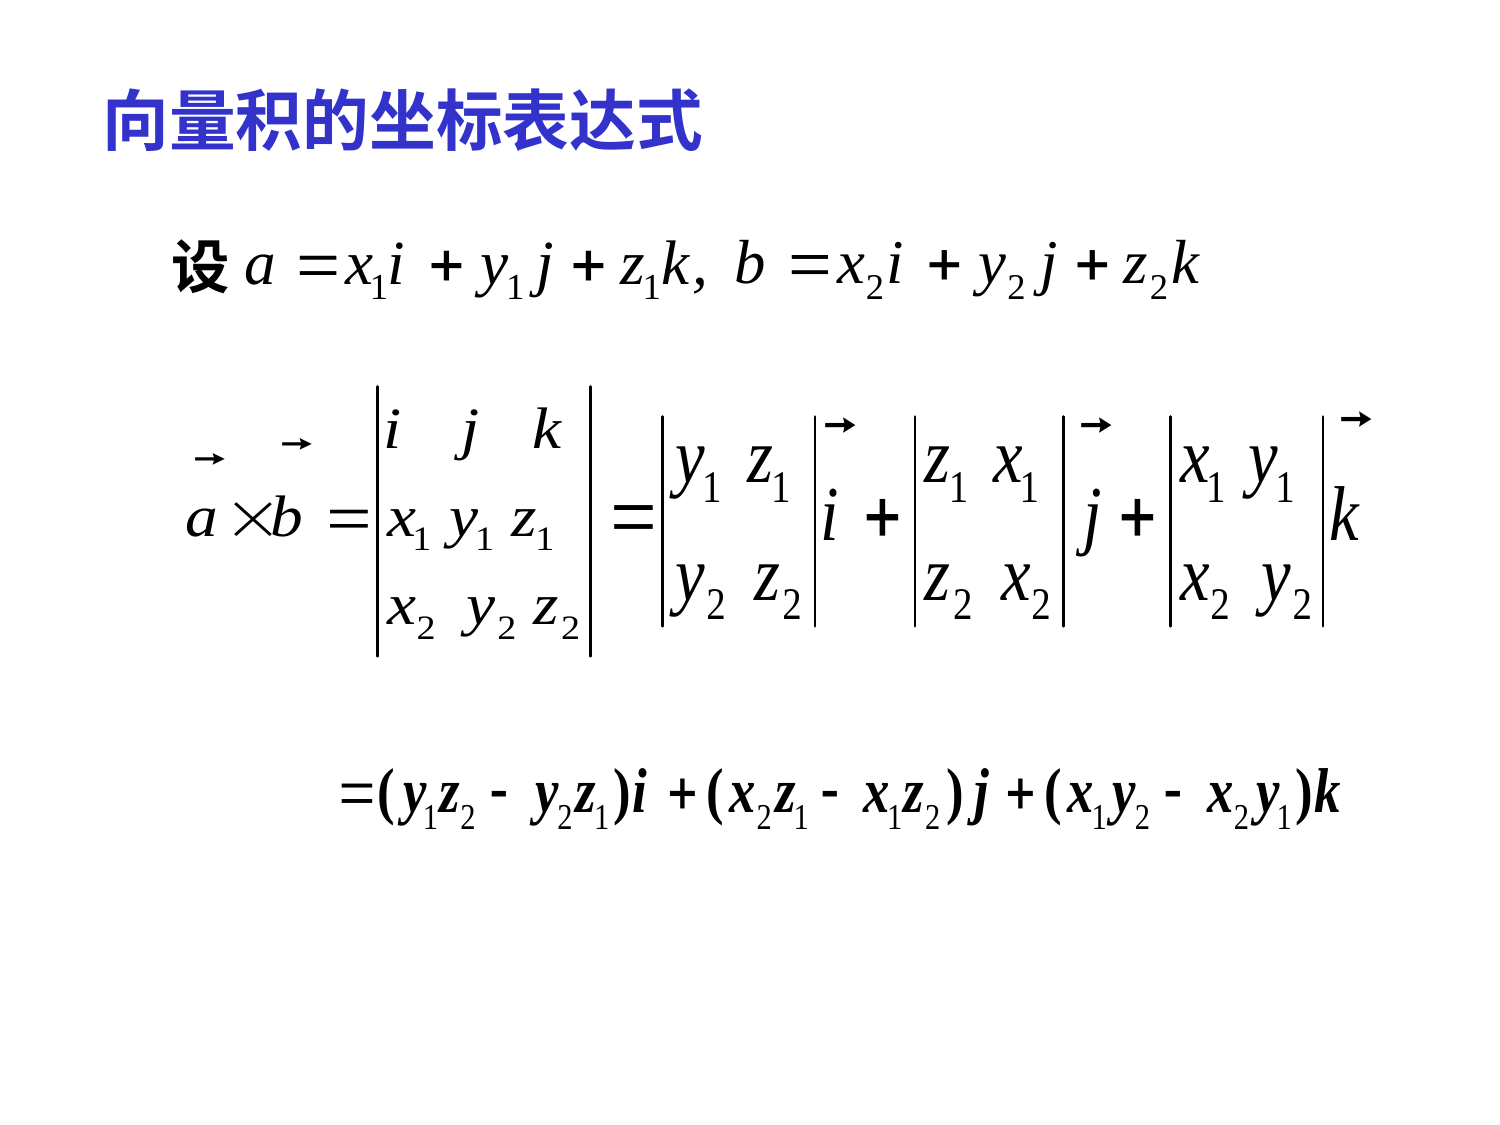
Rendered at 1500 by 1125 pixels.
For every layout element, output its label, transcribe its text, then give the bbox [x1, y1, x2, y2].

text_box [597, 398, 1381, 645]
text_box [327, 737, 1357, 844]
title 向量积的坐标表达式 [87, 74, 762, 163]
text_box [175, 374, 606, 669]
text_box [156, 210, 1219, 311]
